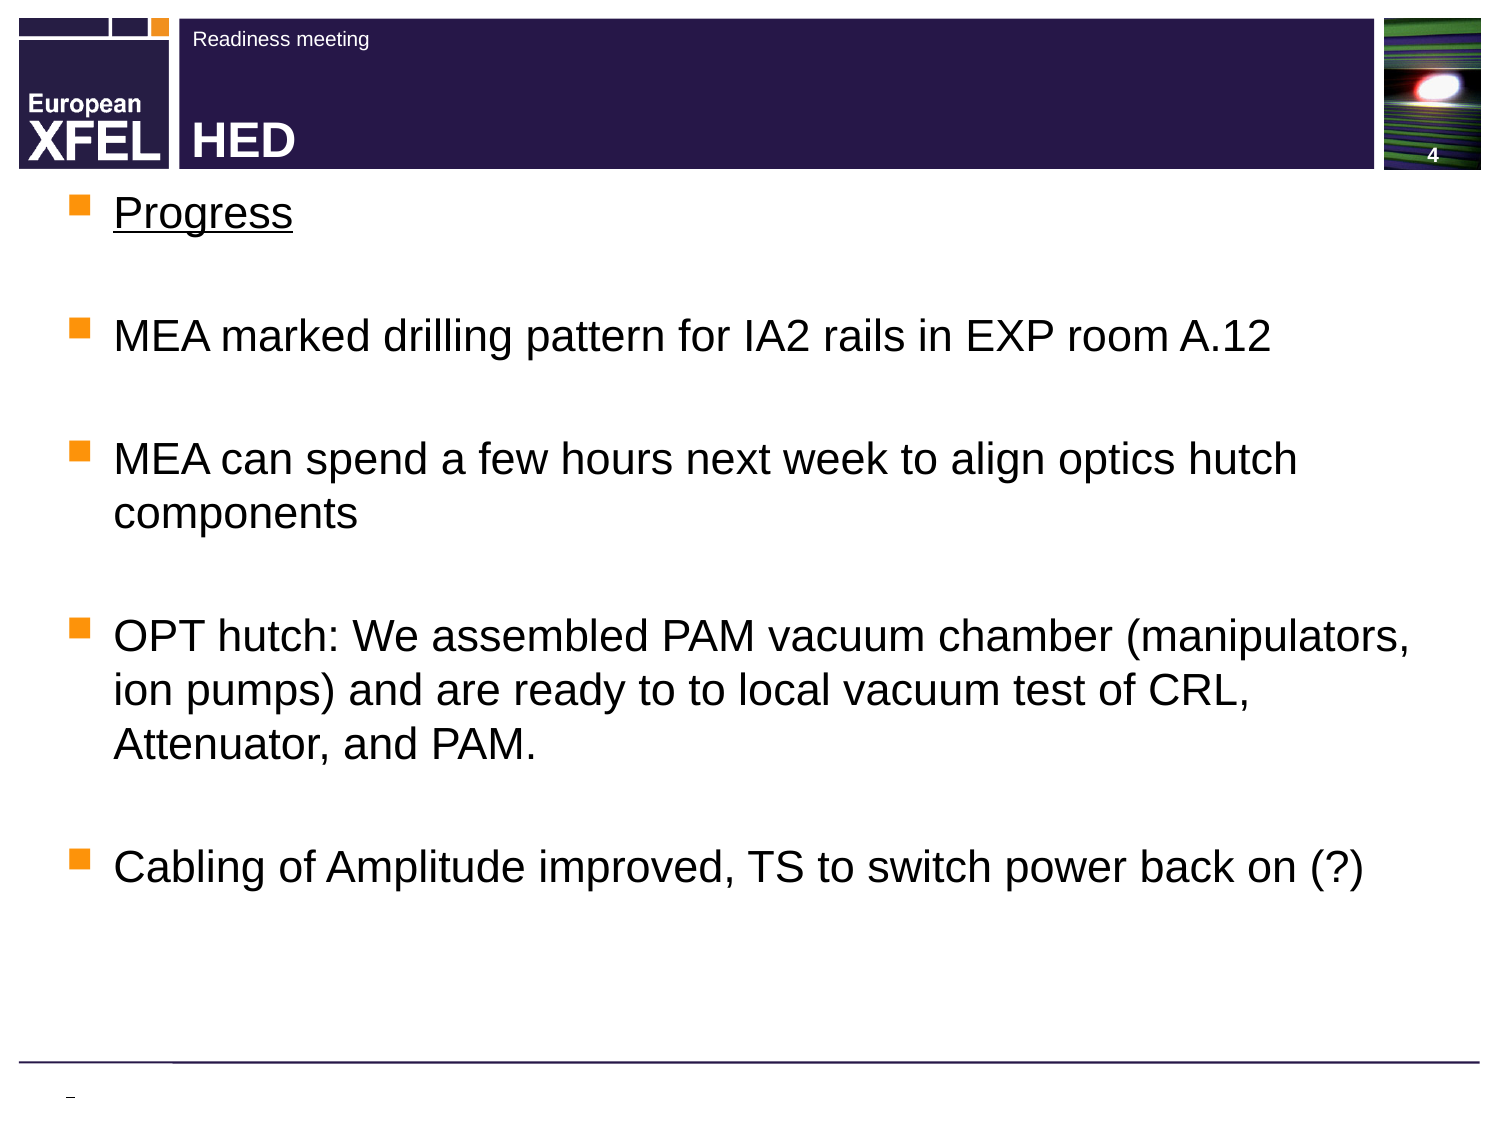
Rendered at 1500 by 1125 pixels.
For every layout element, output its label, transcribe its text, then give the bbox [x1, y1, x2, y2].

list Progress MEA marked drilling pattern for IA2 rails in EXP room A.12 MEA can spend a few hours next week to align optics hutch components OPT hutch: We assembled PAM vacuum chamber (manipulators, ion pumps) and are ready to to local vacuum test of CRL, Attenuator, and PAM. Cabling of Amplitude improved, TS to switch power back on (?) [66, 183, 1471, 1102]
picture [1384, 18, 1481, 170]
title HED [179, 50, 1375, 168]
picture [19, 18, 169, 169]
